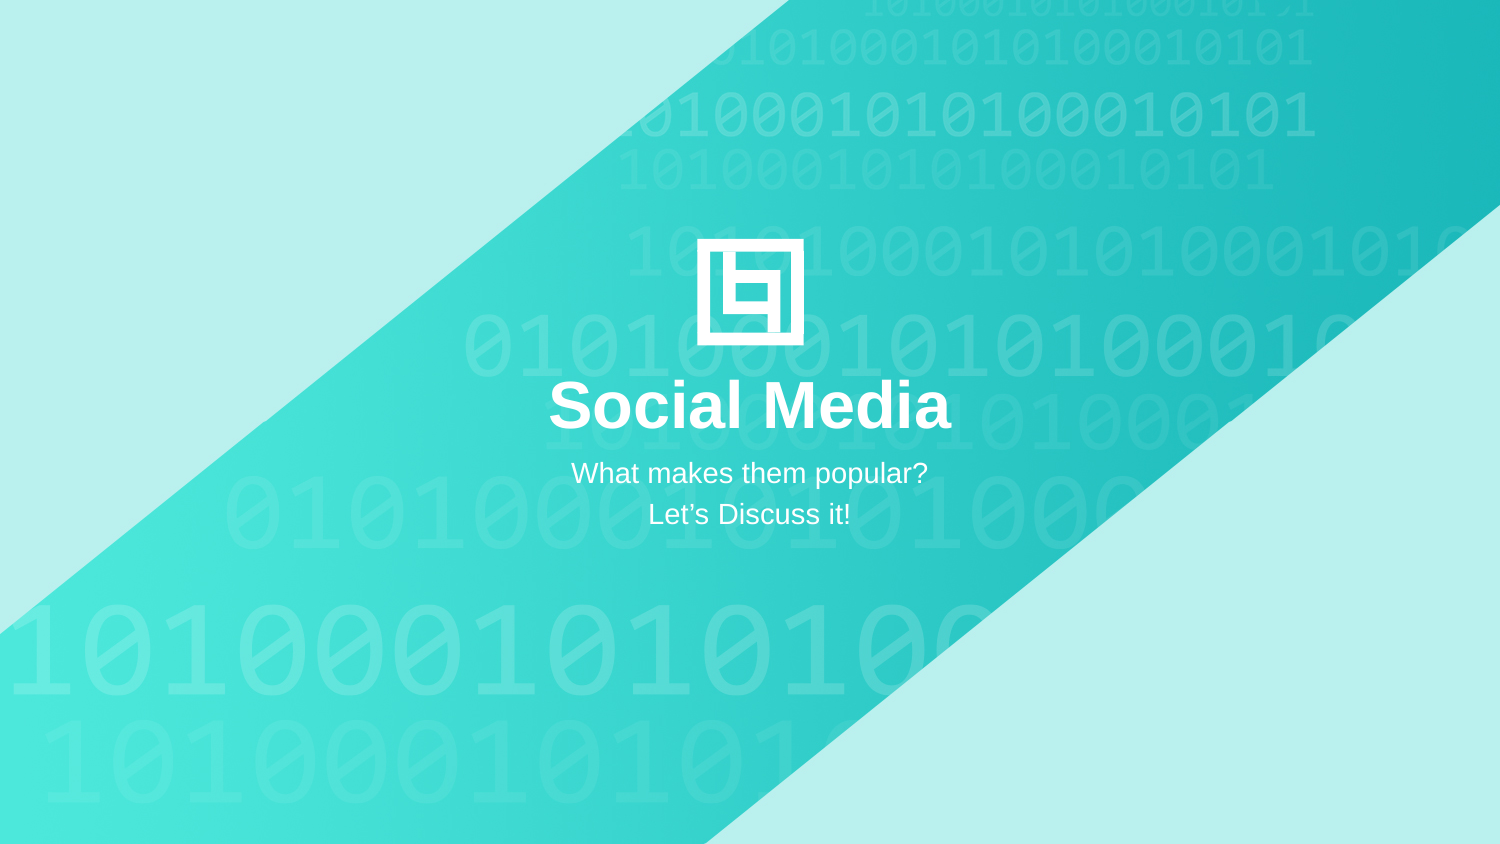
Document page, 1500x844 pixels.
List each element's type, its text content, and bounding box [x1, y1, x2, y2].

picture [0, 0, 1500, 844]
list What makes them popular? Let’s Discuss it! [431, 469, 1069, 517]
list Social Media [431, 354, 1069, 449]
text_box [697, 238, 805, 346]
